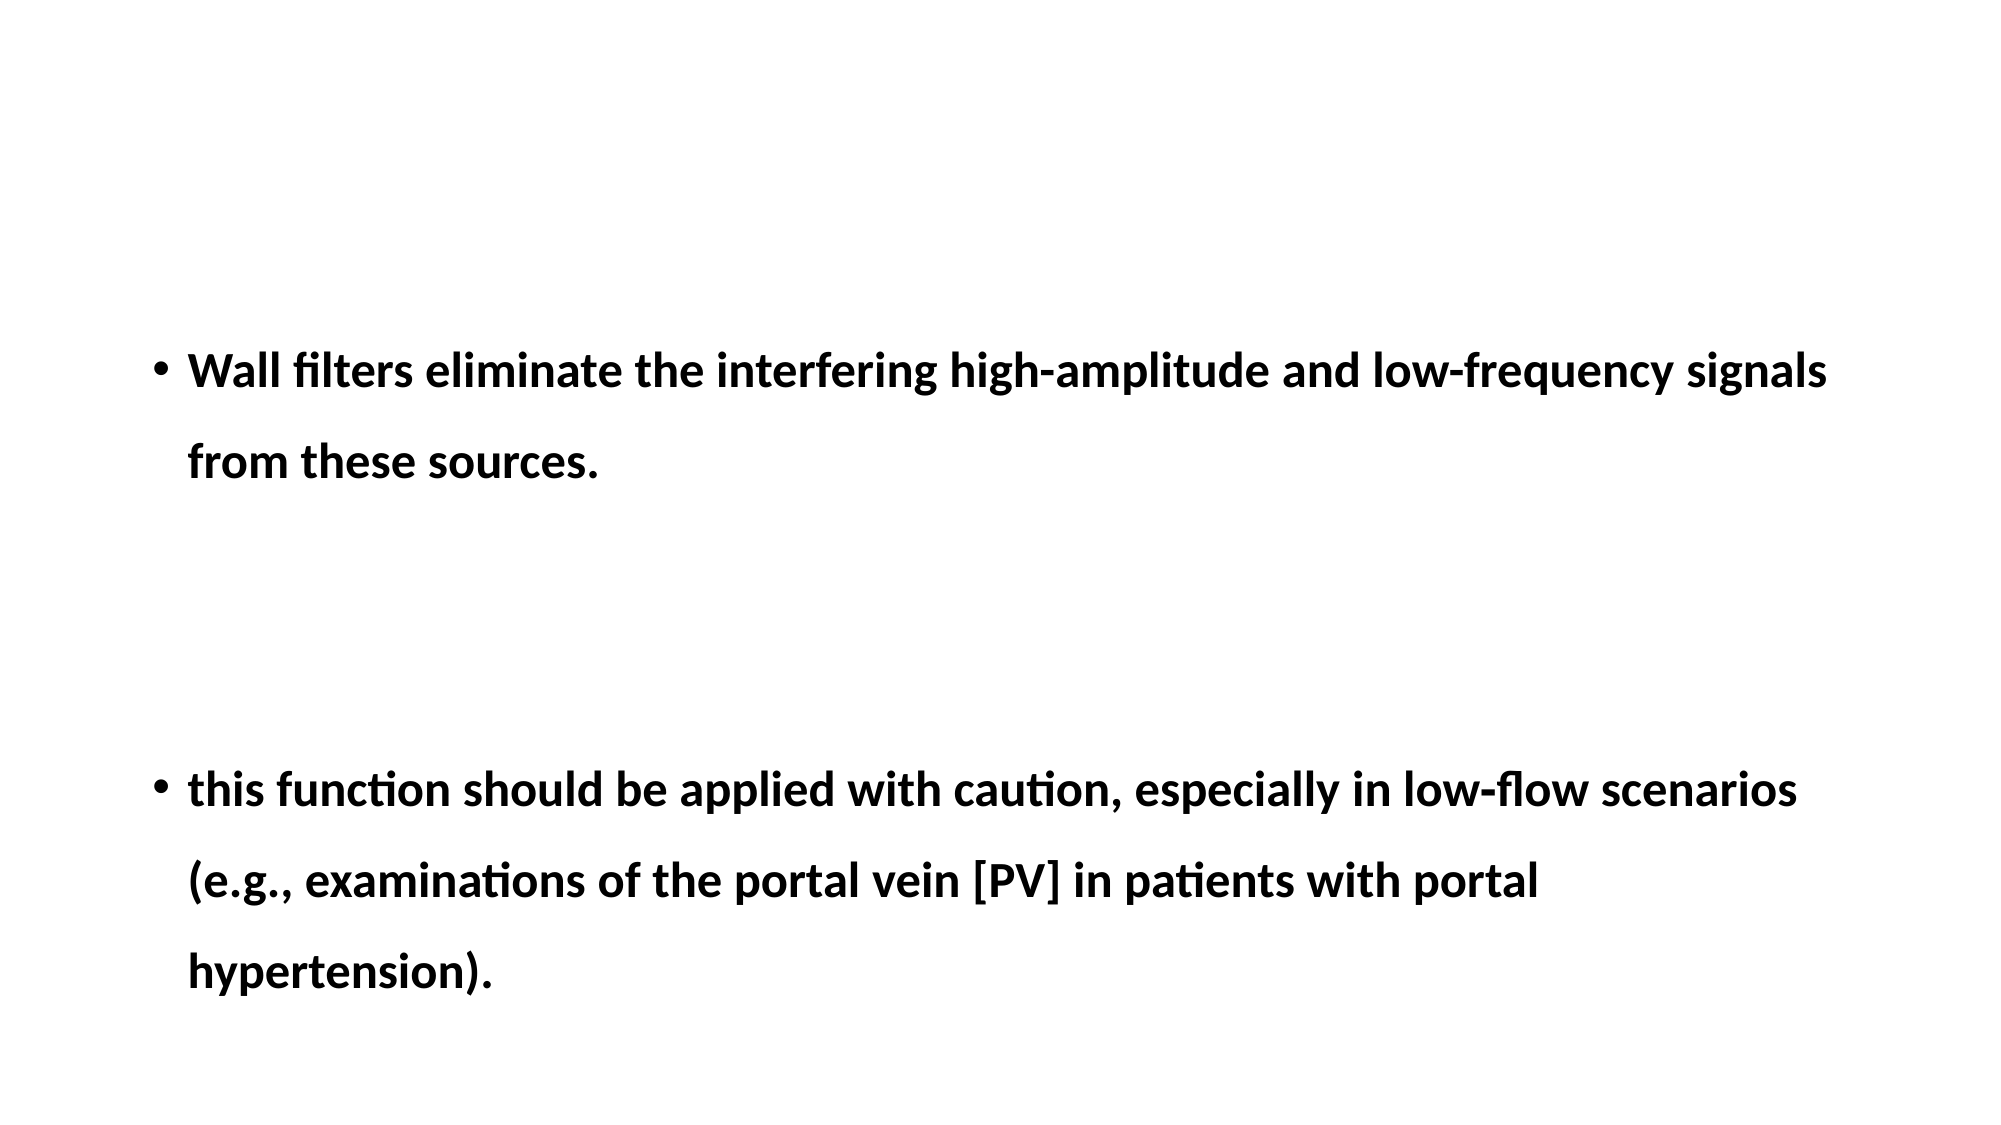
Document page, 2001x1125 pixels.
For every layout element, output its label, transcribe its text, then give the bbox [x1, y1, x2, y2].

list Wall filters eliminate the interfering high-amplitude and low-frequency signals from these sources. this function should be applied with caution, especially in low‑flow scenarios (e.g., examinations of the portal vein [PV] in patients with portal hypertension). [137, 299, 1863, 1014]
